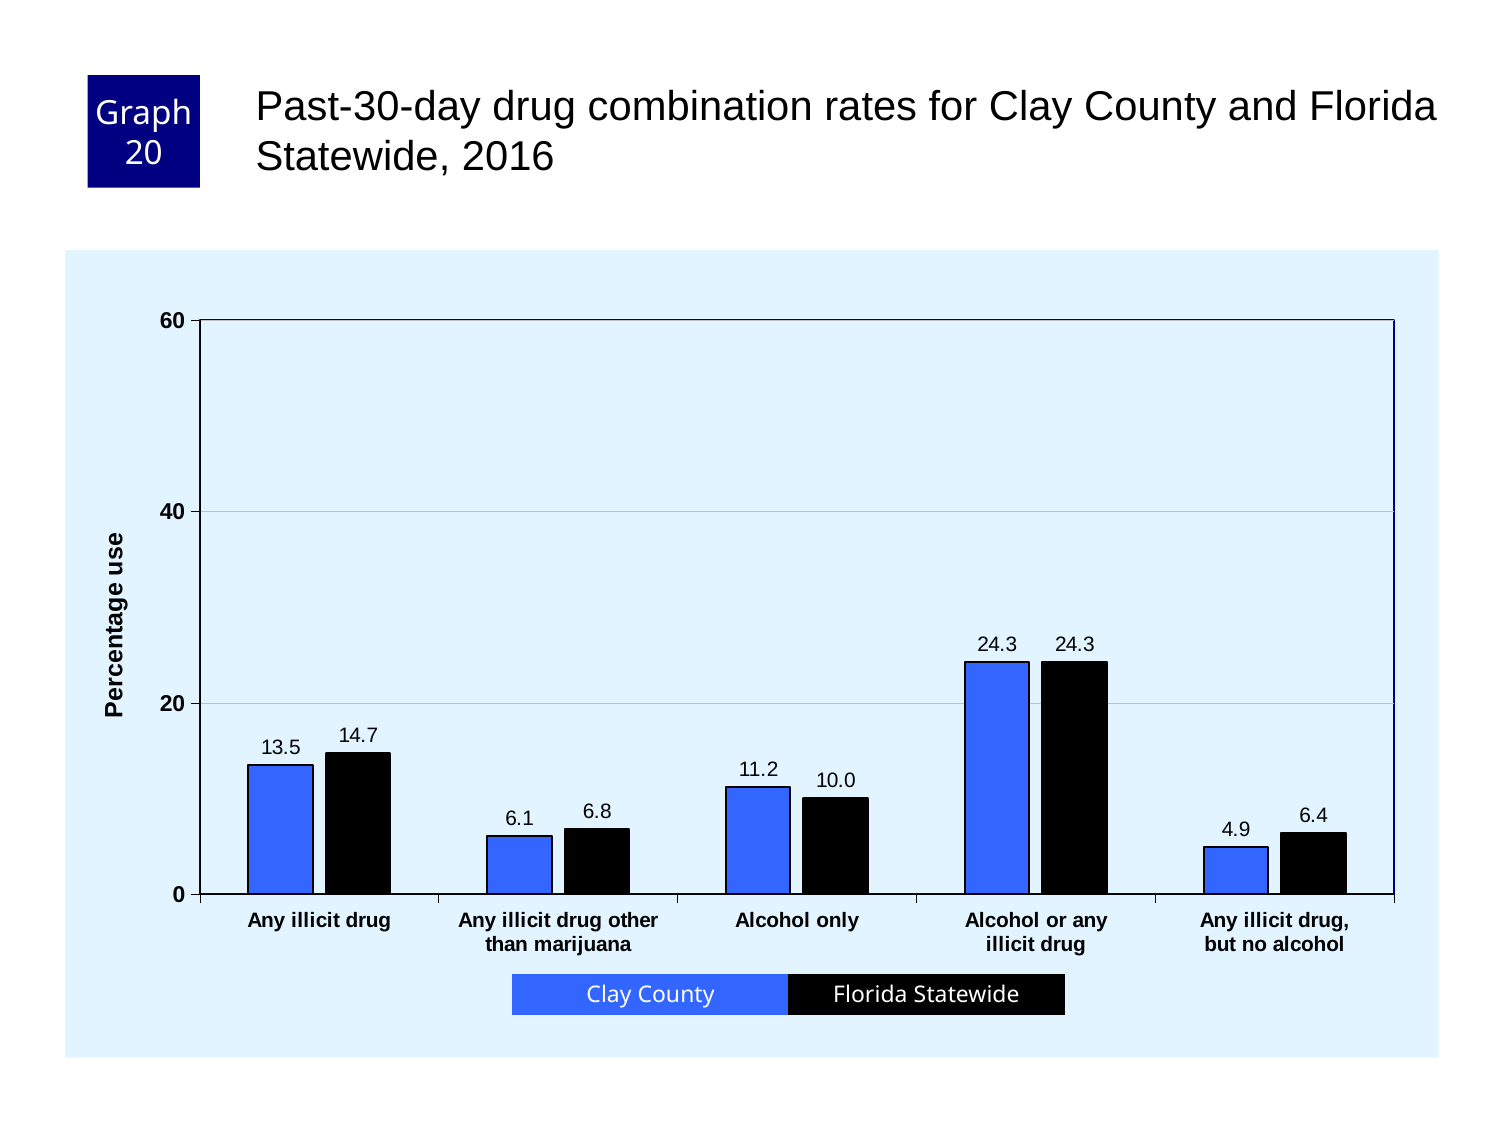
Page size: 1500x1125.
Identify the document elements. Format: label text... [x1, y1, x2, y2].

chart [64, 249, 1439, 1059]
text_box Graph 20 [87, 75, 200, 188]
text_box Past-30-day drug combination rates for Clay County and Florida Statewide, 2016 [251, 75, 1439, 200]
